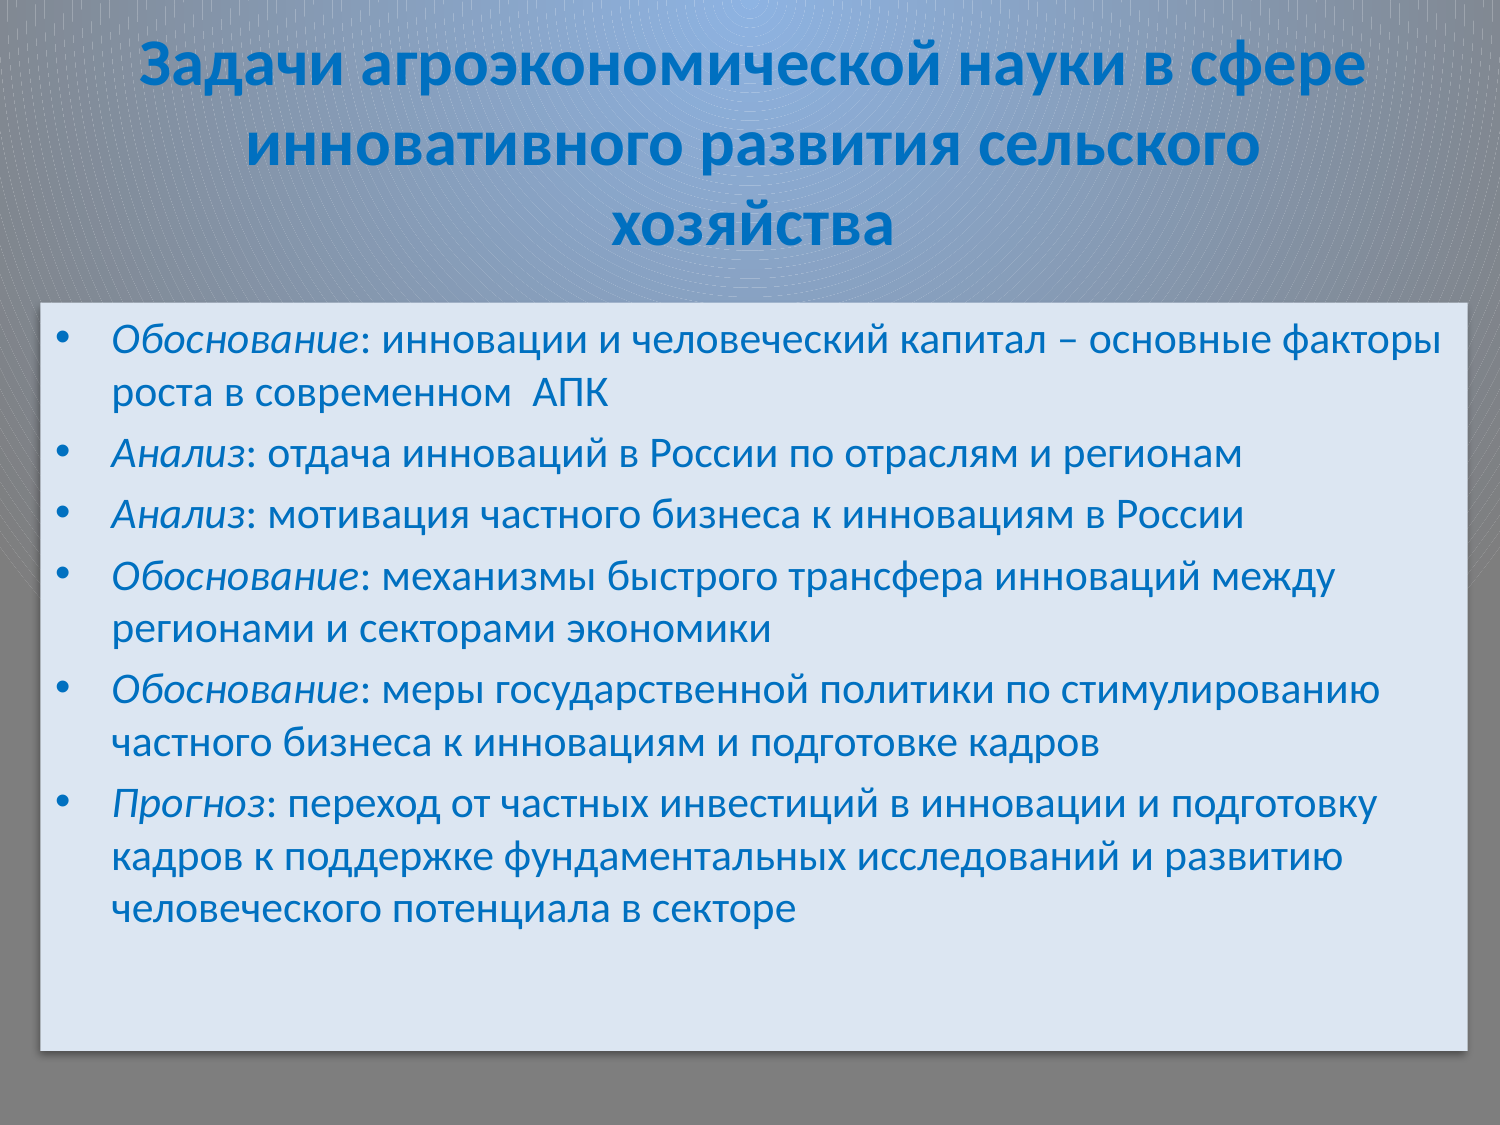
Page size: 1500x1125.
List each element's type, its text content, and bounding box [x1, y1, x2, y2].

title Задачи агроэкономической науки в сфере инновативного развития сельского хозяйства [75, 11, 1425, 267]
text_box Обоснование: инновации и человеческий капитал – основные факторы роста в современном АПК Анализ: отдача инноваций в России по отраслям и регионам Анализ: мотивация частного бизнеса к инновациям в России Обоснование: механизмы быстрого трансфера инноваций между регионами и секторами экономики Обоснование: меры государственной политики по стимулированию частного бизнеса к инновациям и подготовке кадров Прогноз: переход от частных инвестиций в инновации и подготовку кадров к поддержке фундаментальных исследований и развитию человеческого потенциала в секторе [40, 302, 1468, 1051]
